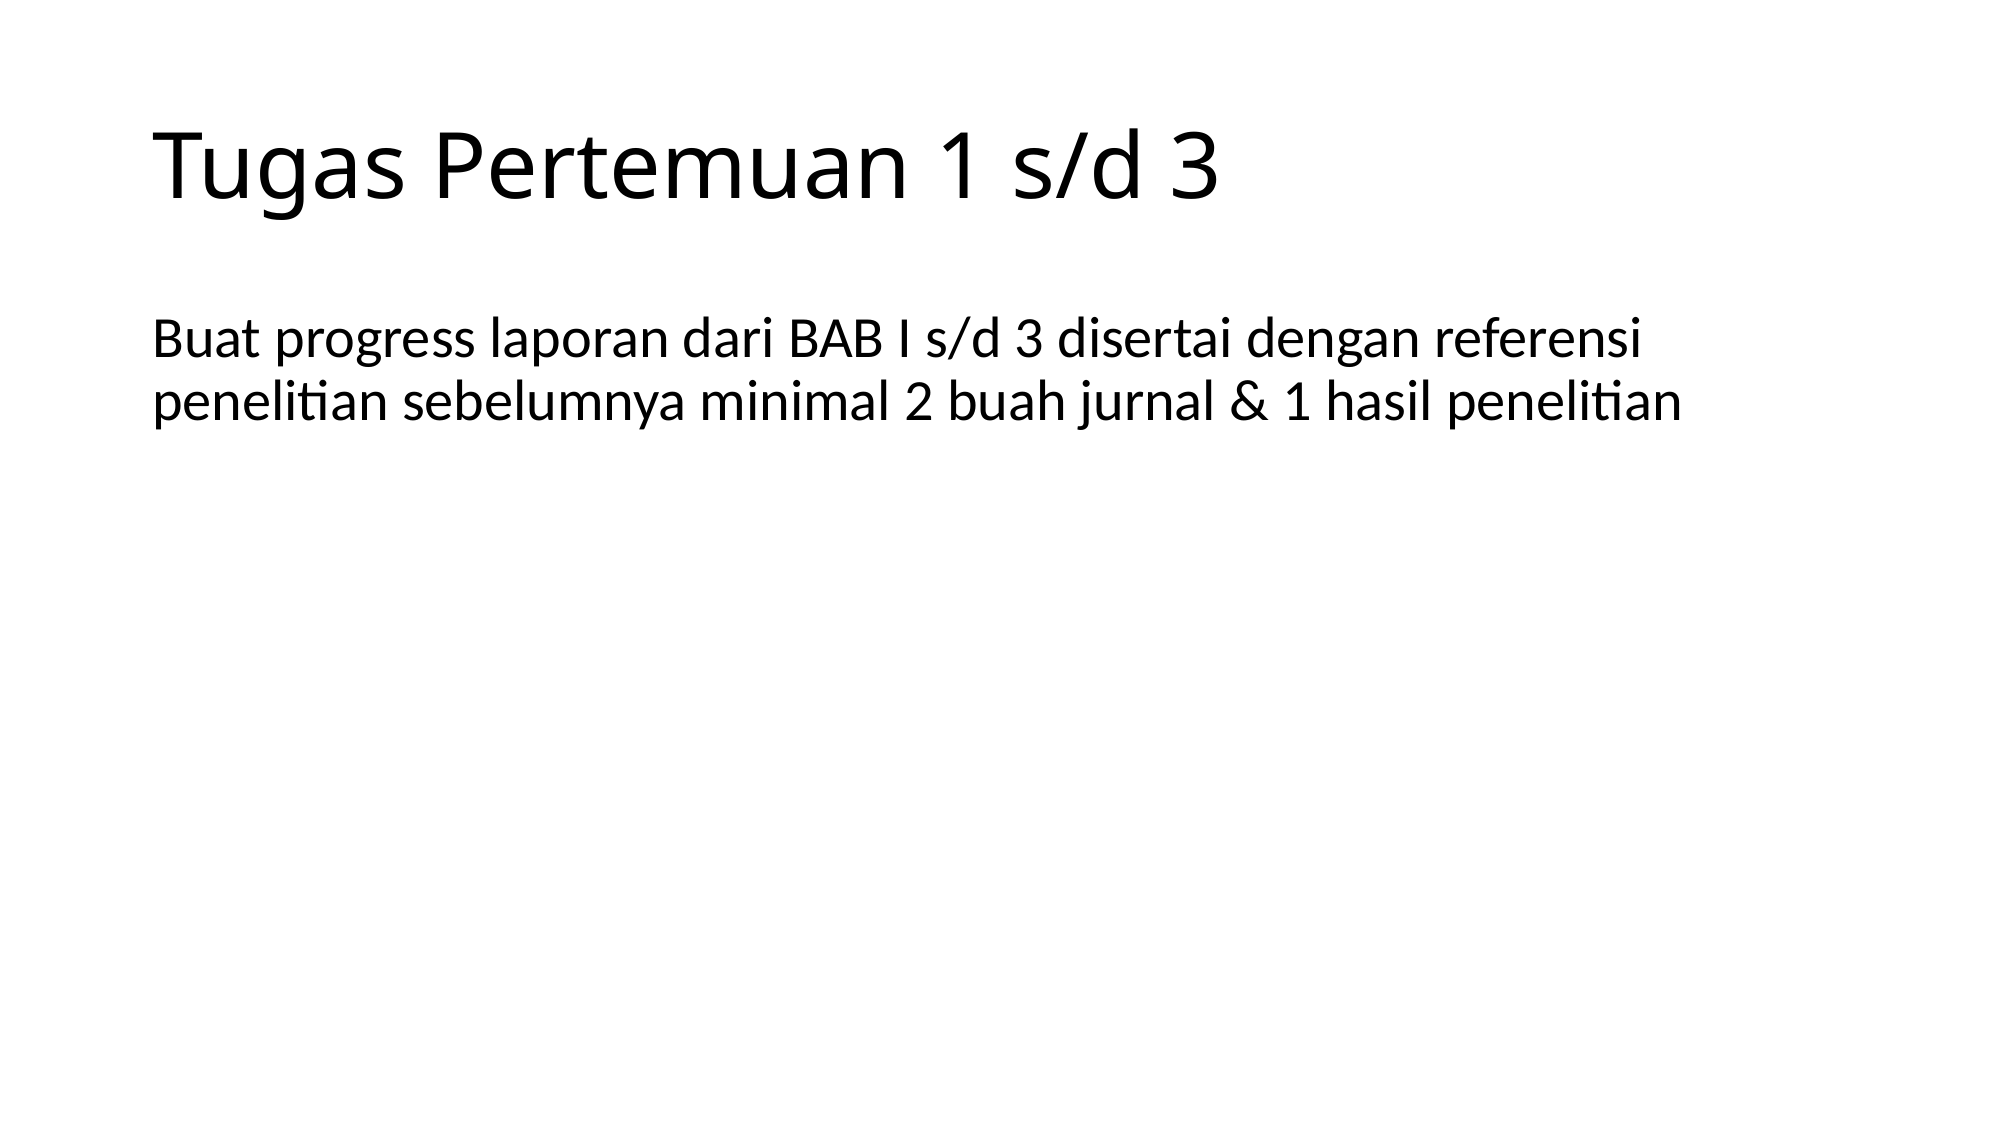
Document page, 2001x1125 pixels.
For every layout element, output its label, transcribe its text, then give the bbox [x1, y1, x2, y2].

list Buat progress laporan dari BAB I s/d 3 disertai dengan referensi penelitian sebelumnya minimal 2 buah jurnal & 1 hasil penelitian [137, 299, 1863, 1014]
title Tugas Pertemuan 1 s/d 3 [137, 59, 1863, 278]
